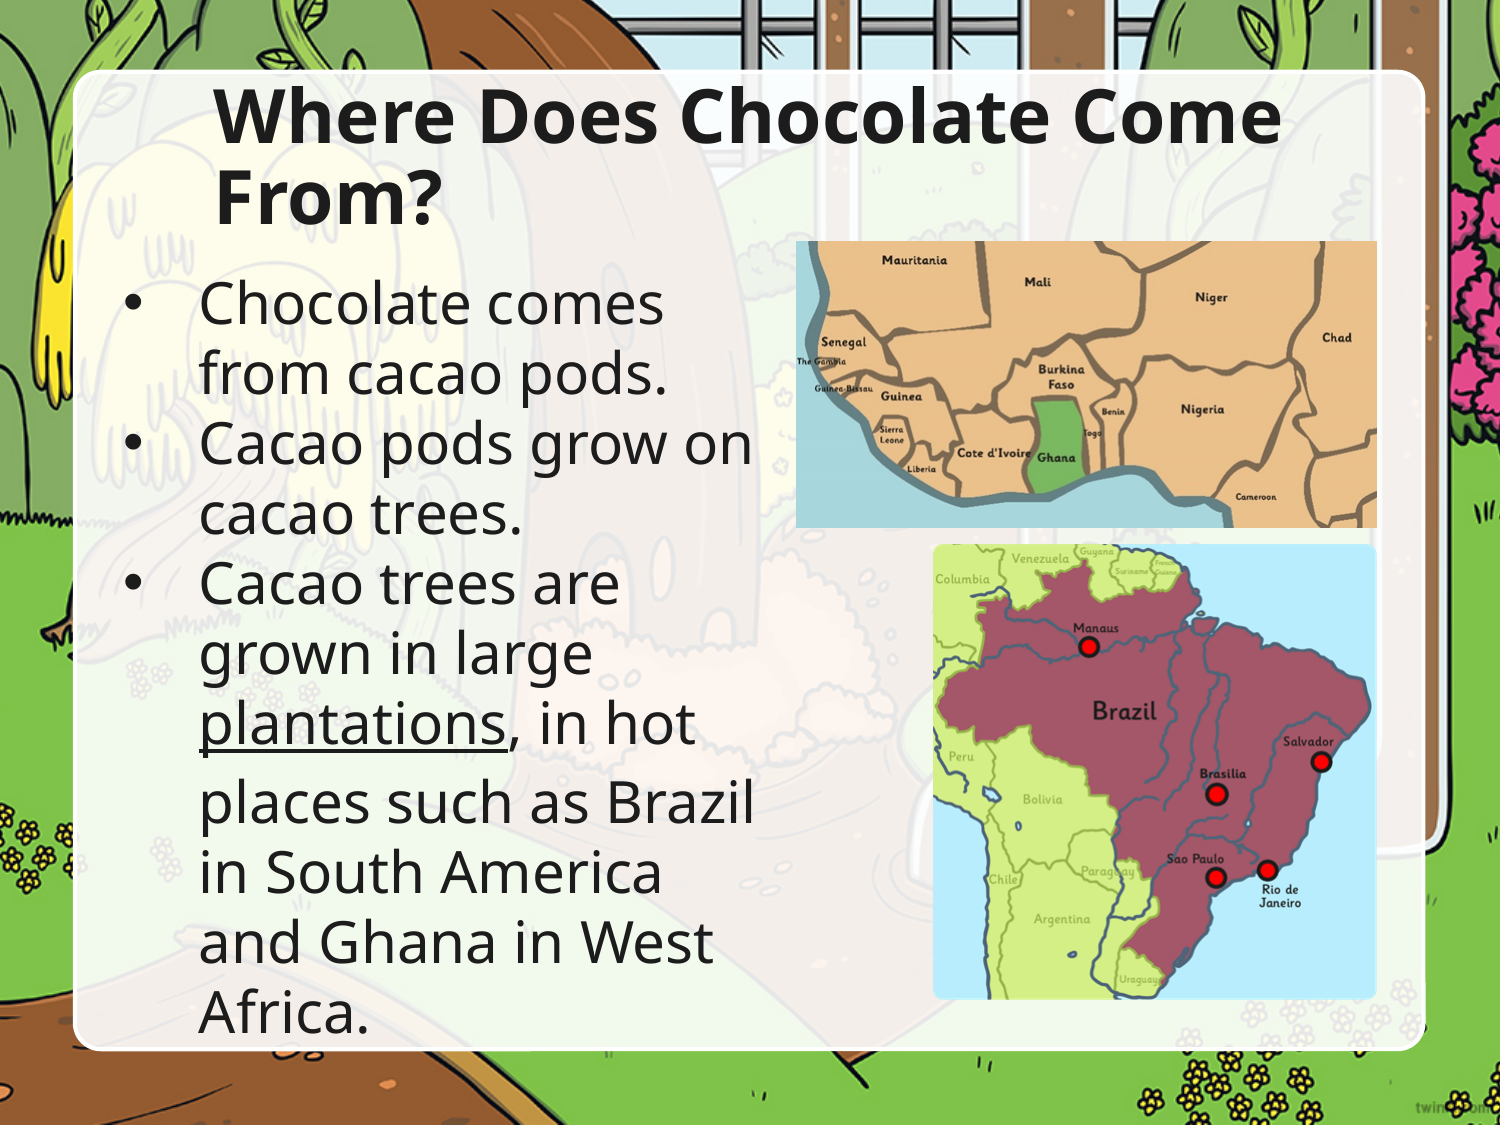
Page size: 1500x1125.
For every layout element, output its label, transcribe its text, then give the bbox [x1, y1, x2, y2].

text_box Chocolate comes from cacao pods. Cacao pods grow on cacao trees. Cacao trees are grown in large plantations, in hot places such as Brazil in South America and Ghana in West Africa. [123, 254, 781, 1057]
picture [0, 0, 1500, 1125]
title Where Does Chocolate Come From? [75, 78, 1424, 242]
